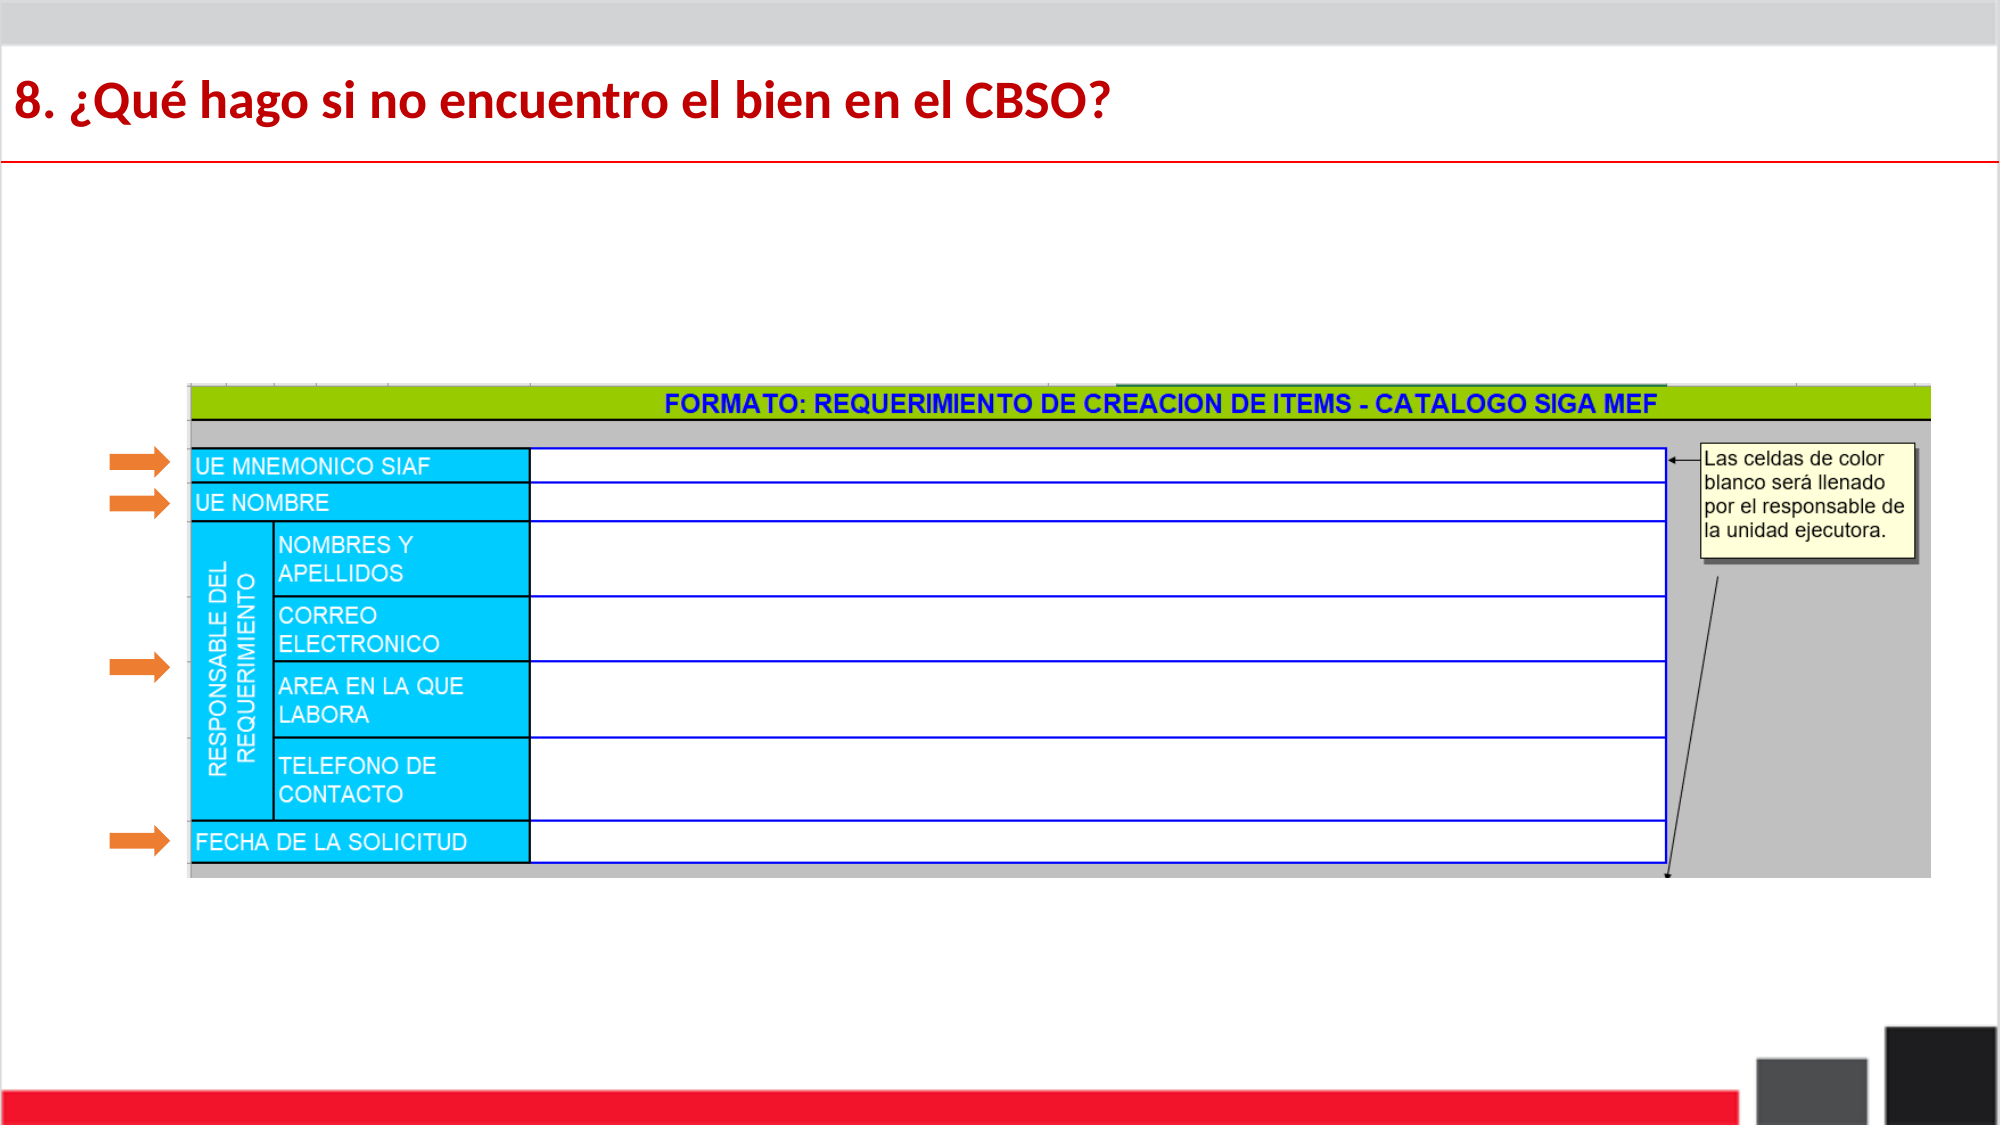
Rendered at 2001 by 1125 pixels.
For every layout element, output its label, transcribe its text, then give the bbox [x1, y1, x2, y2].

text_box [108, 443, 172, 481]
picture [0, 0, 2000, 1125]
text_box 8. ¿Qué hago si no encuentro el bien en el CBSO? [0, 41, 1998, 161]
text_box [108, 485, 172, 522]
text_box [108, 648, 172, 686]
text_box [108, 822, 172, 860]
